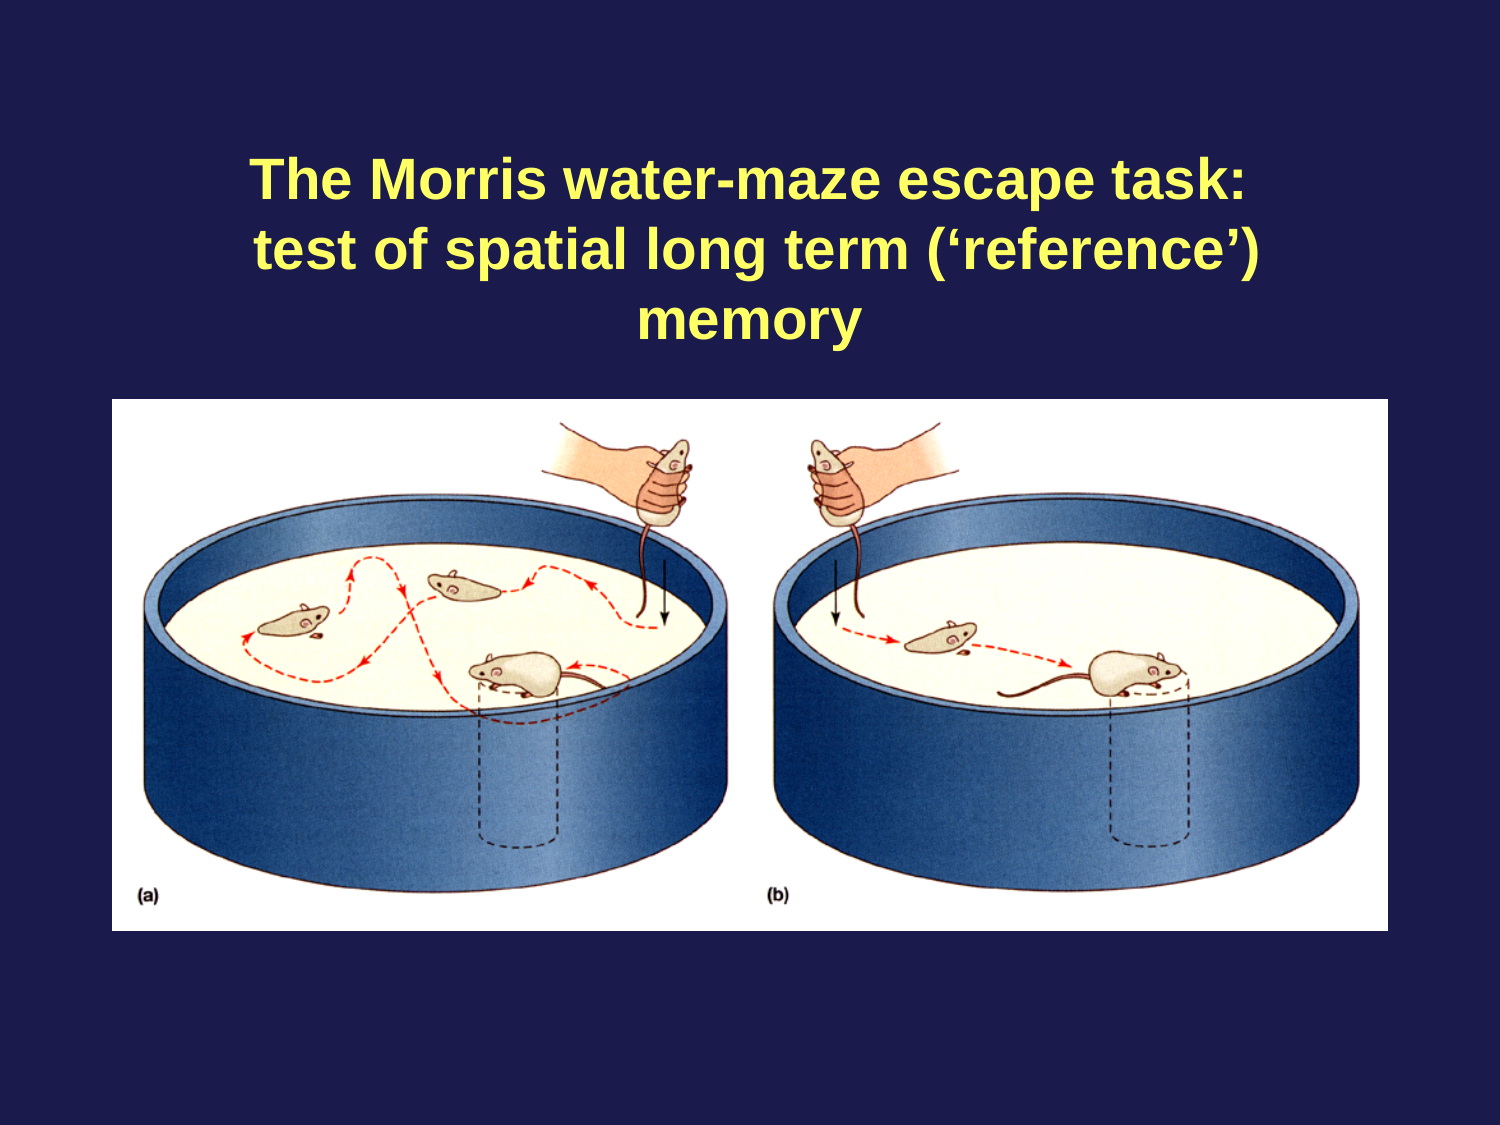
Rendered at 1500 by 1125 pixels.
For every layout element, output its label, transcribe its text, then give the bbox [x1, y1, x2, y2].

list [112, 399, 1388, 931]
text_box The Morris water-maze escape task: test of spatial long term (‘reference’) memory [191, 134, 1308, 359]
